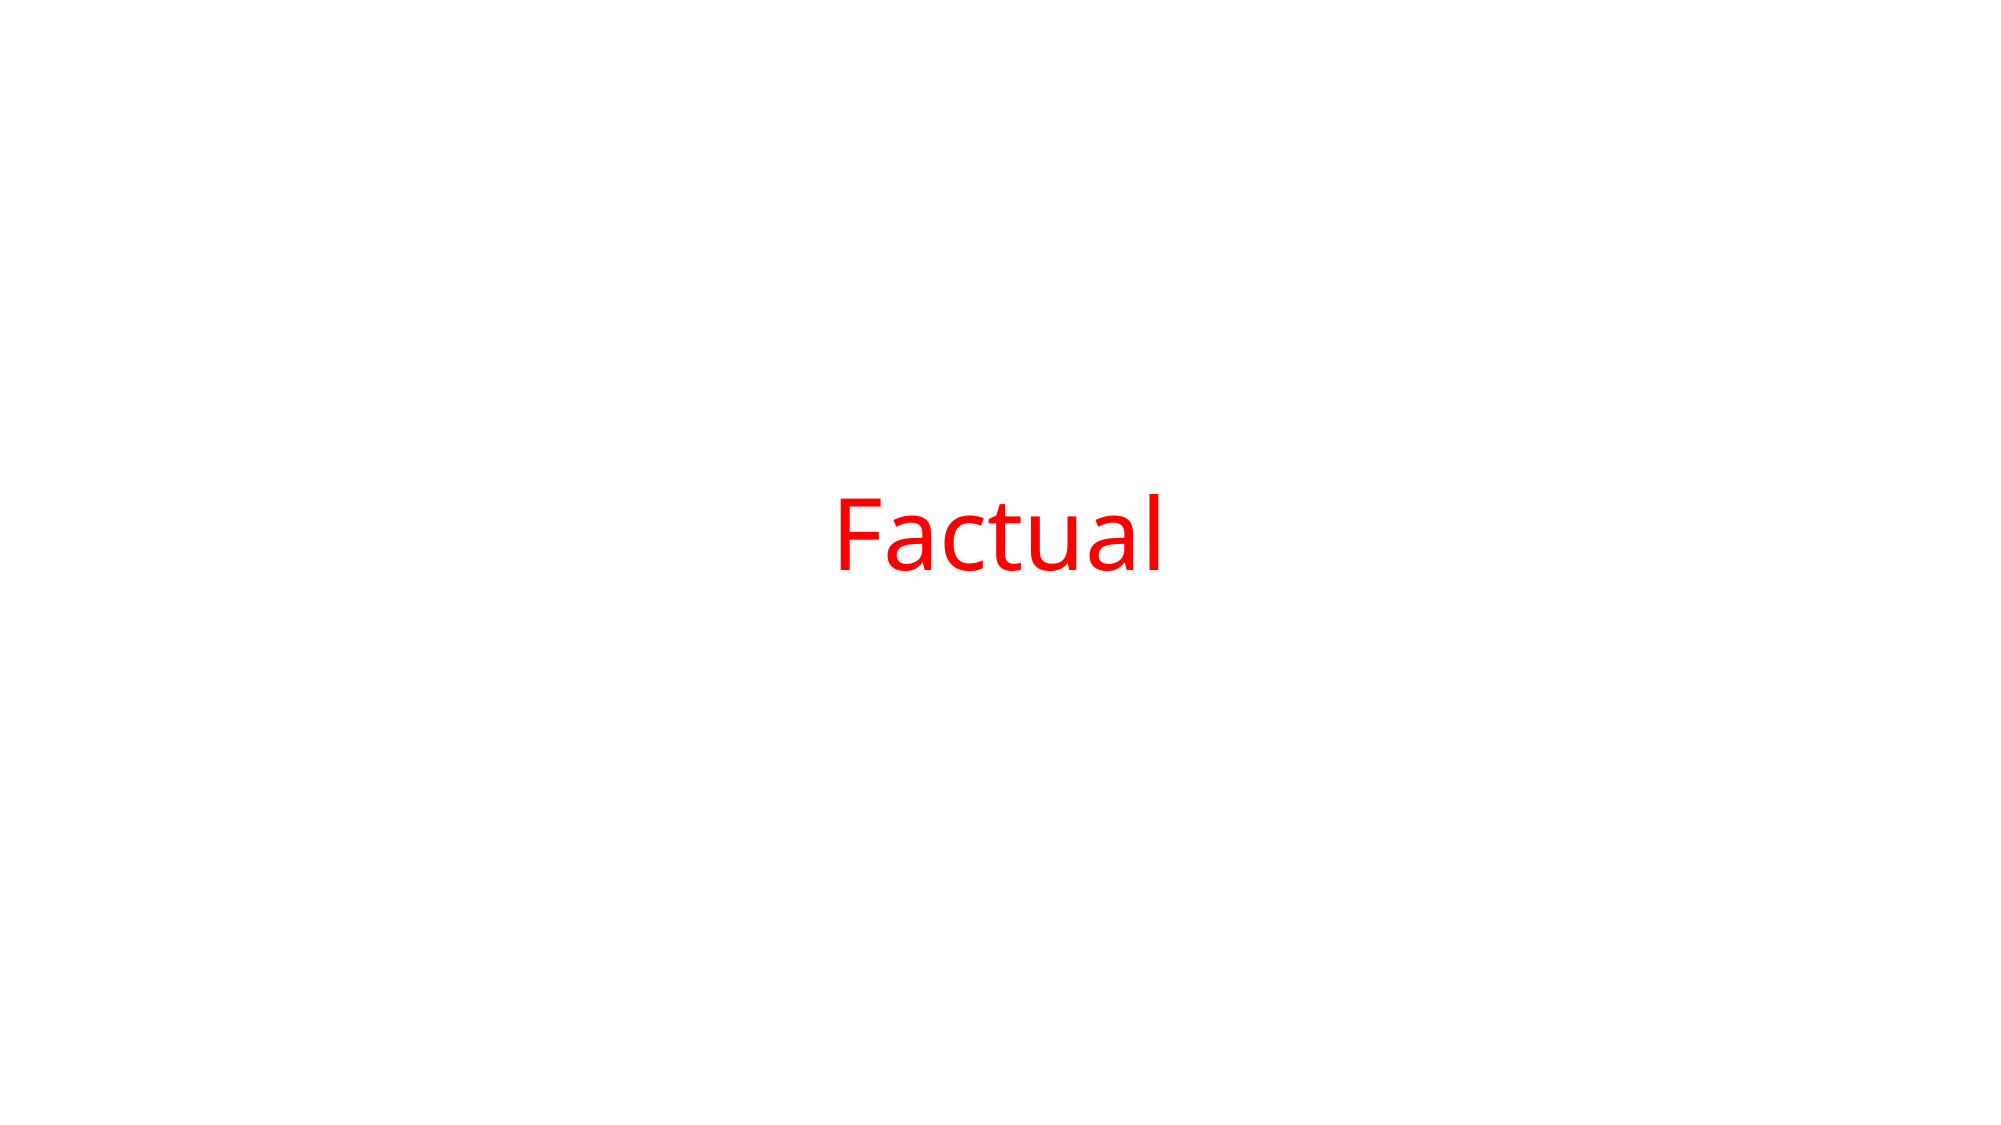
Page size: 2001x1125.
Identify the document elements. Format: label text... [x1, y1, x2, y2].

title Factual [437, 412, 1588, 663]
